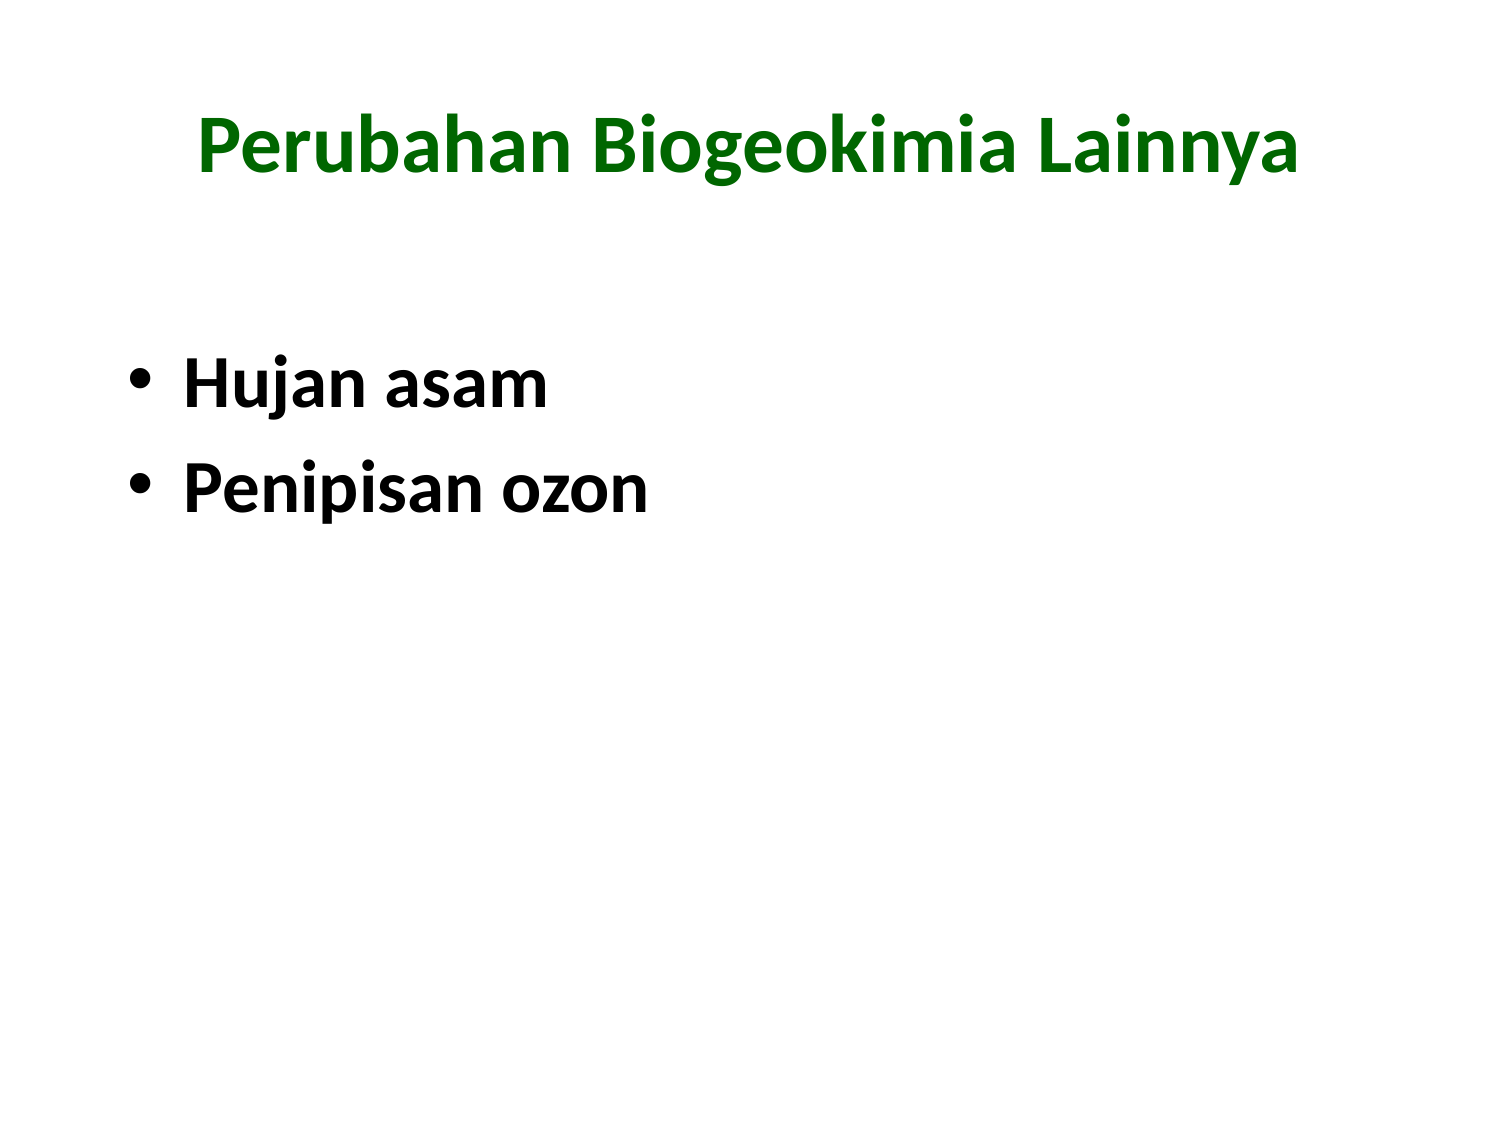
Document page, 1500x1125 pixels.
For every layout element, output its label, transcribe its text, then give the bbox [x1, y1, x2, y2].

title Perubahan Biogeokimia Lainnya [75, 45, 1425, 233]
list Hujan asam Penipisan ozon [112, 324, 1388, 625]
